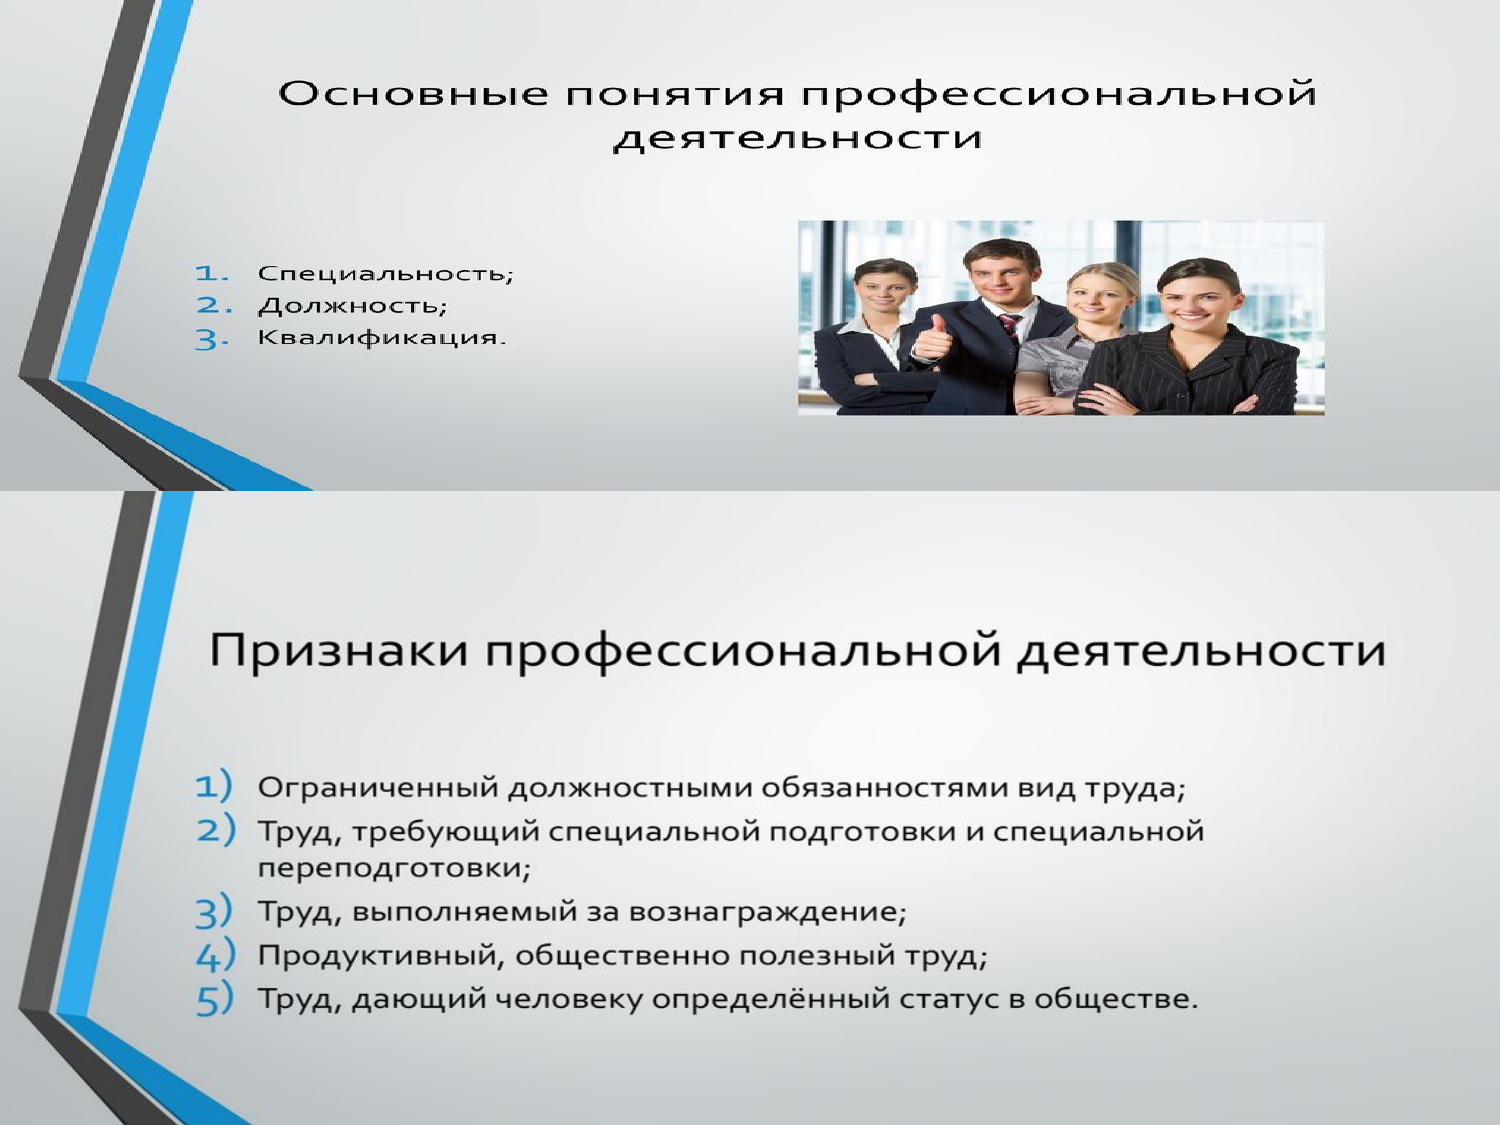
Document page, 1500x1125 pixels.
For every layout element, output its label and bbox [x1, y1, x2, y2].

list [0, 491, 1500, 1125]
picture [0, 0, 1500, 491]
